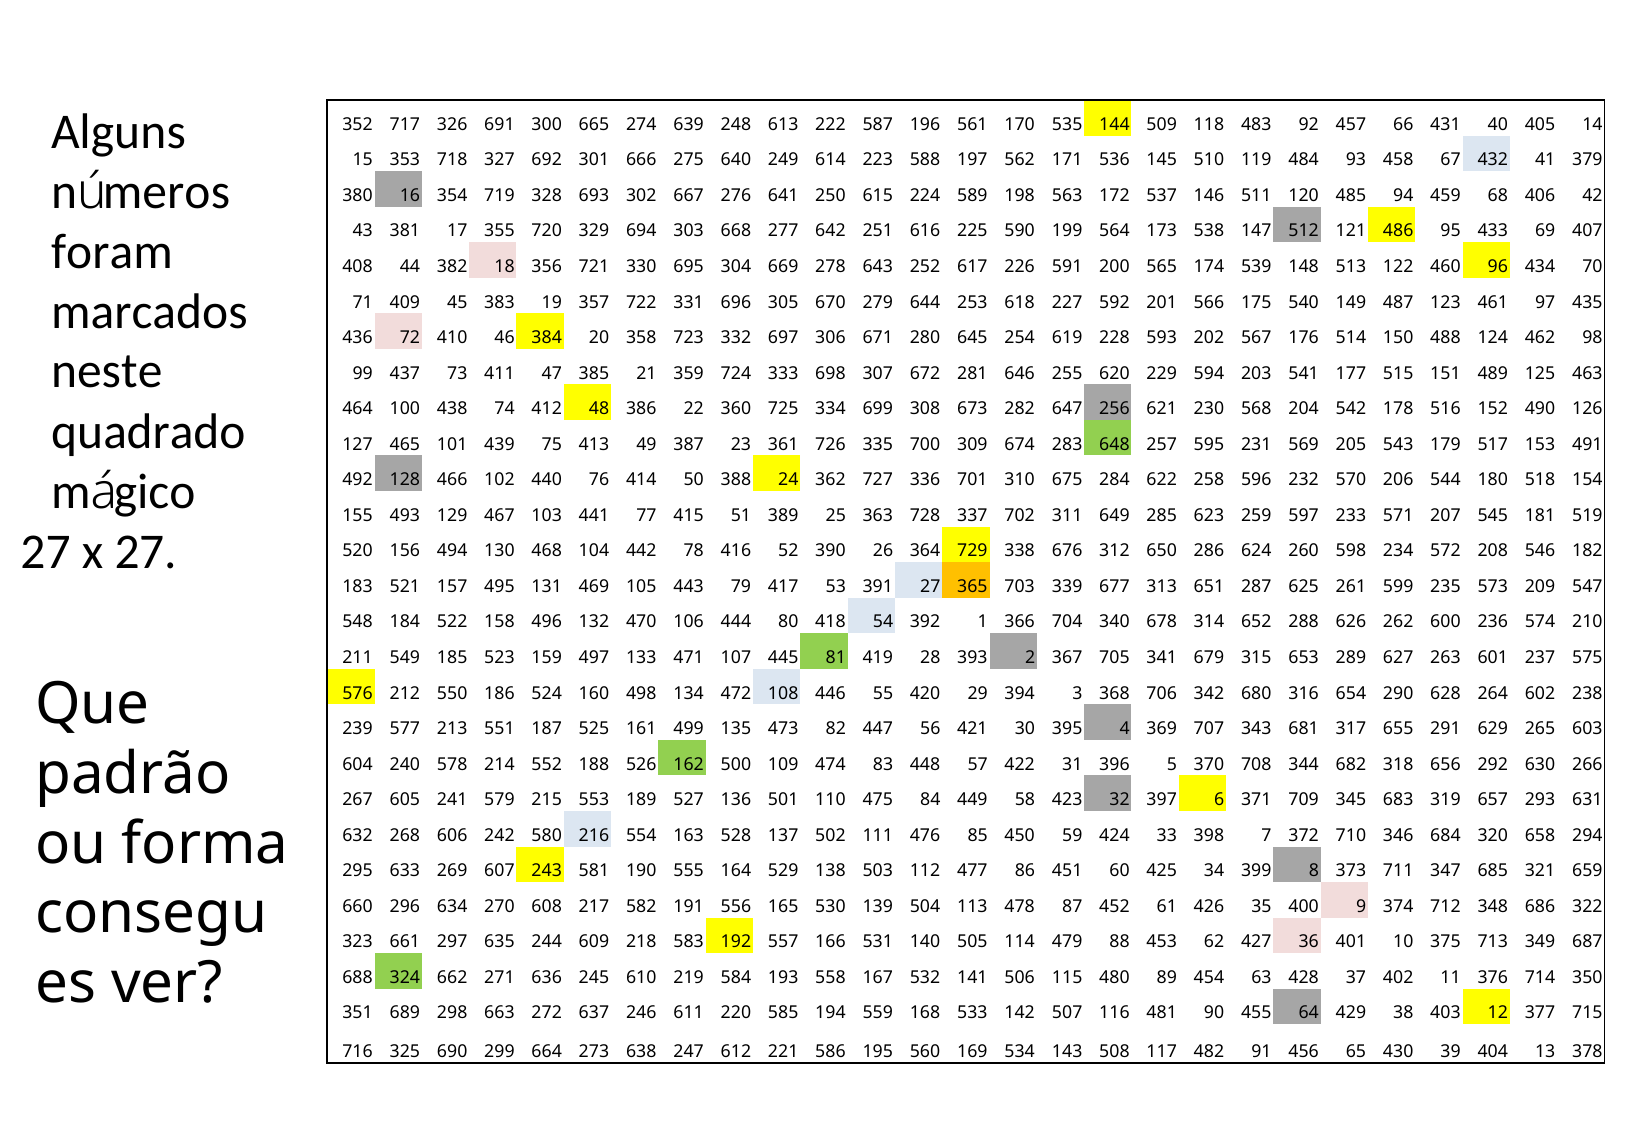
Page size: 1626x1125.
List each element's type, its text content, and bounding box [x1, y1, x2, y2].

table_cell 142 [990, 989, 1037, 1024]
table_cell 195 [848, 1024, 895, 1062]
table_cell 680 [1226, 669, 1273, 704]
table_cell 600 [1415, 598, 1463, 633]
table_cell 504 [895, 882, 942, 918]
table_cell 690 [422, 1024, 469, 1062]
table_cell 272 [516, 989, 564, 1024]
table_cell 164 [706, 847, 753, 882]
table_cell 369 [1131, 704, 1179, 740]
table_cell 262 [1368, 598, 1415, 633]
table_cell 579 [469, 775, 516, 811]
table_cell 580 [516, 811, 564, 847]
table_cell 268 [375, 811, 422, 847]
table_cell 1 [942, 598, 990, 633]
table_cell 192 [706, 918, 753, 953]
table_cell 632 [328, 811, 375, 847]
table_cell 584 [706, 953, 753, 989]
table_cell 391 [848, 582, 895, 598]
table_cell 351 [328, 989, 375, 1024]
table_cell 686 [1510, 882, 1557, 918]
table_cell 500 [706, 740, 753, 775]
table_cell 425 [1131, 847, 1179, 882]
table_cell 664 [516, 1024, 564, 1062]
table_cell 530 [800, 882, 848, 918]
table_cell 656 [1415, 740, 1463, 775]
table_cell 316 [1273, 669, 1321, 704]
table_cell 481 [1131, 989, 1179, 1024]
table_cell 526 [611, 740, 658, 775]
table_cell 12 [1463, 989, 1510, 1024]
table_cell 271 [469, 953, 516, 989]
table_cell 36 [1273, 918, 1321, 953]
table_cell 705 [1084, 633, 1131, 669]
table_cell 557 [753, 918, 800, 953]
table_cell 55 [848, 669, 895, 704]
table_cell 395 [1037, 704, 1084, 740]
table_cell 507 [1037, 989, 1084, 1024]
table_cell 292 [1463, 740, 1510, 775]
table_cell 298 [422, 989, 469, 1024]
table_cell 448 [895, 740, 942, 775]
table_cell 449 [942, 775, 990, 811]
table_cell 221 [753, 1024, 800, 1062]
table_cell 495 [469, 582, 516, 598]
table_cell 576 [328, 669, 375, 704]
table_cell 183 [328, 582, 375, 598]
table_cell 373 [1321, 847, 1368, 882]
table_cell 704 [1037, 598, 1084, 633]
table_cell 86 [990, 847, 1037, 882]
table_cell 2 [990, 633, 1037, 669]
table_cell 372 [1273, 811, 1321, 847]
table_cell 403 [1415, 989, 1463, 1024]
table_cell 612 [706, 1024, 753, 1062]
table_cell 709 [1273, 775, 1321, 811]
table_cell 111 [848, 811, 895, 847]
table_cell 659 [1557, 847, 1604, 882]
table_cell 470 [611, 598, 658, 633]
table_cell 237 [1510, 633, 1557, 669]
table_cell 471 [658, 633, 706, 669]
table_cell 502 [800, 811, 848, 847]
table_cell 549 [375, 633, 422, 669]
table_cell 661 [375, 918, 422, 953]
table_cell 166 [800, 918, 848, 953]
table_cell 27 [895, 582, 942, 598]
table_cell 39 [1415, 1024, 1463, 1062]
table_cell 581 [564, 847, 611, 882]
table_cell 472 [706, 669, 753, 704]
table_cell 32 [1084, 775, 1131, 811]
table_cell 554 [611, 811, 658, 847]
table_cell 60 [1084, 847, 1131, 882]
table_cell 496 [516, 598, 564, 633]
table_cell 324 [375, 953, 422, 989]
table_cell 341 [1131, 633, 1179, 669]
table_cell 452 [1084, 882, 1131, 918]
table_cell 638 [611, 1024, 658, 1062]
table_cell 398 [1179, 811, 1226, 847]
table_cell 610 [611, 953, 658, 989]
table_cell 586 [800, 1024, 848, 1062]
table_cell 657 [1463, 775, 1510, 811]
table_cell 550 [422, 669, 469, 704]
table_cell 609 [564, 918, 611, 953]
table_cell 663 [469, 989, 516, 1024]
table_cell 319 [1415, 775, 1463, 811]
table_cell 524 [516, 669, 564, 704]
table_cell 106 [658, 598, 706, 633]
table_cell 53 [800, 582, 848, 598]
table_cell 575 [1557, 633, 1604, 669]
table_cell 660 [328, 882, 375, 918]
table_cell 167 [848, 953, 895, 989]
table_cell 299 [469, 1024, 516, 1062]
table_cell 688 [328, 953, 375, 989]
text_box Que padrão ou forma consegues ver? [20, 657, 308, 1022]
table_cell 185 [422, 633, 469, 669]
table_cell 444 [706, 598, 753, 633]
table_cell 289 [1321, 633, 1368, 669]
table_cell 244 [516, 918, 564, 953]
table_cell 57 [942, 740, 990, 775]
table_cell 420 [895, 669, 942, 704]
table_cell 243 [516, 847, 564, 882]
table_cell 423 [1037, 775, 1084, 811]
table_cell 4 [1084, 704, 1131, 740]
table_cell 447 [848, 704, 895, 740]
table_cell 469 [564, 582, 611, 598]
table_cell 135 [706, 704, 753, 740]
table_cell 270 [469, 882, 516, 918]
table_cell 684 [1415, 811, 1463, 847]
table_cell 340 [1084, 598, 1131, 633]
table_cell 606 [422, 811, 469, 847]
table_cell 38 [1368, 989, 1415, 1024]
table_cell 3 [1037, 669, 1084, 704]
table_cell 61 [1131, 882, 1179, 918]
table_cell 533 [942, 989, 990, 1024]
table_cell 655 [1368, 704, 1415, 740]
table_cell 107 [706, 633, 753, 669]
table_cell 375 [1415, 918, 1463, 953]
table_cell 188 [564, 740, 611, 775]
table_cell 599 [1368, 582, 1415, 598]
table_cell 62 [1179, 918, 1226, 953]
table_cell 715 [1557, 989, 1604, 1024]
table_cell 651 [1179, 582, 1226, 598]
table_cell 508 [1084, 1024, 1131, 1062]
table_cell 58 [990, 775, 1037, 811]
table_cell 482 [1179, 1024, 1226, 1062]
table_cell 378 [1557, 1024, 1604, 1062]
table_cell 630 [1510, 740, 1557, 775]
table_cell 322 [1557, 882, 1604, 918]
table_cell 368 [1084, 669, 1131, 704]
table_cell 13 [1510, 1024, 1557, 1062]
table_cell 212 [375, 669, 422, 704]
table_cell 141 [942, 953, 990, 989]
table_cell 427 [1226, 918, 1273, 953]
table_cell 160 [564, 669, 611, 704]
table_cell 685 [1463, 847, 1510, 882]
table_cell 636 [516, 953, 564, 989]
table_cell 247 [658, 1024, 706, 1062]
table_cell 163 [658, 811, 706, 847]
table_cell 627 [1368, 633, 1415, 669]
table_cell 108 [753, 669, 800, 704]
table_cell 602 [1510, 669, 1557, 704]
table_cell 365 [942, 582, 990, 598]
table_cell 430 [1368, 1024, 1415, 1062]
table_cell 87 [1037, 882, 1084, 918]
table_cell 242 [469, 811, 516, 847]
table_cell 216 [564, 811, 611, 847]
table_cell 560 [895, 1024, 942, 1062]
table_cell 131 [516, 582, 564, 598]
table_cell 371 [1226, 775, 1273, 811]
table_cell 349 [1510, 918, 1557, 953]
table_cell 264 [1463, 669, 1510, 704]
table_cell 429 [1321, 989, 1368, 1024]
table_cell 689 [375, 989, 422, 1024]
table_cell 297 [422, 918, 469, 953]
table_cell 681 [1273, 704, 1321, 740]
table_cell 608 [516, 882, 564, 918]
table_cell 635 [469, 918, 516, 953]
table_cell 552 [516, 740, 564, 775]
table_cell 683 [1368, 775, 1415, 811]
table_cell 658 [1510, 811, 1557, 847]
table_cell 296 [375, 882, 422, 918]
table_cell 558 [800, 953, 848, 989]
table_cell 582 [611, 882, 658, 918]
table_cell 114 [990, 918, 1037, 953]
table_cell 342 [1179, 669, 1226, 704]
table_cell 604 [328, 740, 375, 775]
table_cell 583 [658, 918, 706, 953]
table_cell 91 [1226, 1024, 1273, 1062]
table_cell 5 [1131, 740, 1179, 775]
table_cell 553 [564, 775, 611, 811]
table_cell 35 [1226, 882, 1273, 918]
table_cell 345 [1321, 775, 1368, 811]
table_cell 559 [848, 989, 895, 1024]
table_cell 10 [1368, 918, 1415, 953]
table_cell 532 [895, 953, 942, 989]
table_cell 501 [753, 775, 800, 811]
table_cell 189 [611, 775, 658, 811]
table_cell 453 [1131, 918, 1179, 953]
table_cell 710 [1321, 811, 1368, 847]
table_cell 295 [328, 847, 375, 882]
table_cell 652 [1226, 598, 1273, 633]
table_cell 85 [942, 811, 990, 847]
table_cell 714 [1510, 953, 1557, 989]
table_cell 293 [1510, 775, 1557, 811]
table_cell 33 [1131, 811, 1179, 847]
table_cell 138 [800, 847, 848, 882]
table_cell 573 [1463, 582, 1510, 598]
table_cell 394 [990, 669, 1037, 704]
table_cell 217 [564, 882, 611, 918]
table_cell 682 [1321, 740, 1368, 775]
table_cell 400 [1273, 882, 1321, 918]
table_cell 556 [706, 882, 753, 918]
table_cell 236 [1463, 598, 1510, 633]
table_cell 112 [895, 847, 942, 882]
table_cell 273 [564, 1024, 611, 1062]
table_cell 8 [1273, 847, 1321, 882]
table_cell 220 [706, 989, 753, 1024]
table_cell 525 [564, 704, 611, 740]
table_cell 555 [658, 847, 706, 882]
table_cell 29 [942, 669, 990, 704]
table_cell 213 [422, 704, 469, 740]
table_cell 677 [1084, 582, 1131, 598]
table_cell 377 [1510, 989, 1557, 1024]
table_cell 523 [469, 633, 516, 669]
table_cell 30 [990, 704, 1037, 740]
table_cell 65 [1321, 1024, 1368, 1062]
table_cell 136 [706, 775, 753, 811]
table_cell 211 [328, 633, 375, 669]
table_cell 80 [753, 598, 800, 633]
table_cell 626 [1321, 598, 1368, 633]
table_cell 339 [1037, 582, 1084, 598]
table_cell 376 [1463, 953, 1510, 989]
table_cell 210 [1557, 598, 1604, 633]
table_cell 367 [1037, 633, 1084, 669]
table_cell 265 [1510, 704, 1557, 740]
table_cell 315 [1226, 633, 1273, 669]
table_cell 713 [1463, 918, 1510, 953]
table_cell 611 [658, 989, 706, 1024]
table_cell 235 [1415, 582, 1463, 598]
table_cell 402 [1368, 953, 1415, 989]
table_cell 527 [658, 775, 706, 811]
table_cell 534 [990, 1024, 1037, 1062]
table_cell 261 [1321, 582, 1368, 598]
table_cell 133 [611, 633, 658, 669]
table_cell 165 [753, 882, 800, 918]
table_cell 218 [611, 918, 658, 953]
table_cell 366 [990, 598, 1037, 633]
table_cell 83 [848, 740, 895, 775]
table_cell 90 [1179, 989, 1226, 1024]
table_cell 474 [800, 740, 848, 775]
table_cell 184 [375, 598, 422, 633]
table_cell 634 [422, 882, 469, 918]
table_cell 54 [848, 598, 895, 633]
table_cell 6 [1179, 775, 1226, 811]
table_cell 239 [328, 704, 375, 740]
table_cell 59 [1037, 811, 1084, 847]
table_cell 266 [1557, 740, 1604, 775]
table_cell 577 [375, 704, 422, 740]
table_cell 348 [1463, 882, 1510, 918]
table_cell 320 [1463, 811, 1510, 847]
table_cell 428 [1273, 953, 1321, 989]
table_cell 88 [1084, 918, 1131, 953]
table_cell 712 [1415, 882, 1463, 918]
table_cell 424 [1084, 811, 1131, 847]
table_cell 397 [1131, 775, 1179, 811]
table_cell 703 [990, 582, 1037, 598]
table_cell 418 [800, 598, 848, 633]
table_cell 625 [1273, 582, 1321, 598]
table_cell 454 [1179, 953, 1226, 989]
table_cell 159 [516, 633, 564, 669]
table_cell 82 [800, 704, 848, 740]
table_cell 421 [942, 704, 990, 740]
table_cell 346 [1368, 811, 1415, 847]
table_cell 426 [1179, 882, 1226, 918]
table_cell 117 [1131, 1024, 1179, 1062]
table_cell 11 [1415, 953, 1463, 989]
table_cell 551 [469, 704, 516, 740]
table_cell 401 [1321, 918, 1368, 953]
table_cell 479 [1037, 918, 1084, 953]
table_cell 445 [753, 633, 800, 669]
table_cell 187 [516, 704, 564, 740]
table_cell 706 [1131, 669, 1179, 704]
table_cell 548 [328, 598, 375, 633]
table_cell 238 [1557, 669, 1604, 704]
table_cell 473 [753, 704, 800, 740]
table_cell 506 [990, 953, 1037, 989]
table_cell 547 [1557, 582, 1604, 598]
table_cell 529 [753, 847, 800, 882]
table_cell 455 [1226, 989, 1273, 1024]
table_cell 79 [706, 582, 753, 598]
table_cell 323 [328, 918, 375, 953]
table_cell 113 [942, 882, 990, 918]
table_cell 344 [1273, 740, 1321, 775]
table_cell 585 [753, 989, 800, 1024]
table_cell 374 [1368, 882, 1415, 918]
table_cell 267 [328, 775, 375, 811]
table_cell 393 [942, 633, 990, 669]
table_cell 578 [422, 740, 469, 775]
table_cell 679 [1179, 633, 1226, 669]
table_cell 478 [990, 882, 1037, 918]
table_cell 89 [1131, 953, 1179, 989]
table_cell 521 [375, 582, 422, 598]
table_cell 443 [658, 582, 706, 598]
table_cell 313 [1131, 582, 1179, 598]
table_cell 168 [895, 989, 942, 1024]
table_cell 707 [1179, 704, 1226, 740]
table_cell 708 [1226, 740, 1273, 775]
table_cell 399 [1226, 847, 1273, 882]
table_cell 419 [848, 633, 895, 669]
table_cell 161 [611, 704, 658, 740]
table_cell 637 [564, 989, 611, 1024]
table_cell 662 [422, 953, 469, 989]
table_cell 37 [1321, 953, 1368, 989]
table_cell 343 [1226, 704, 1273, 740]
table_cell 603 [1557, 704, 1604, 740]
table_cell 34 [1179, 847, 1226, 882]
table_cell 497 [564, 633, 611, 669]
table_cell 531 [848, 918, 895, 953]
table_cell 317 [1321, 704, 1368, 740]
table_cell 190 [611, 847, 658, 882]
table_cell 456 [1273, 1024, 1321, 1062]
table_cell 56 [895, 704, 942, 740]
table_cell 246 [611, 989, 658, 1024]
table_cell 350 [1557, 953, 1604, 989]
table_cell 143 [1037, 1024, 1084, 1062]
table_cell 140 [895, 918, 942, 953]
table_cell 633 [375, 847, 422, 882]
table_cell 628 [1415, 669, 1463, 704]
table_cell 631 [1557, 775, 1604, 811]
table_cell 347 [1415, 847, 1463, 882]
table_cell 193 [753, 953, 800, 989]
table_cell 498 [611, 669, 658, 704]
table_cell 219 [658, 953, 706, 989]
table_cell 370 [1179, 740, 1226, 775]
table_cell 287 [1226, 582, 1273, 598]
table_cell 132 [564, 598, 611, 633]
table_cell 84 [895, 775, 942, 811]
table_cell 158 [469, 598, 516, 633]
picture [20, 100, 1625, 582]
table_cell 607 [469, 847, 516, 882]
table_cell 109 [753, 740, 800, 775]
table_cell 314 [1179, 598, 1226, 633]
table_cell 422 [990, 740, 1037, 775]
table_cell 480 [1084, 953, 1131, 989]
table_cell 653 [1273, 633, 1321, 669]
table_cell 417 [753, 582, 800, 598]
table_cell 505 [942, 918, 990, 953]
table_cell 601 [1463, 633, 1510, 669]
table_cell 191 [658, 882, 706, 918]
table_cell 134 [658, 669, 706, 704]
table_cell 116 [1084, 989, 1131, 1024]
table_cell 654 [1321, 669, 1368, 704]
table_cell 110 [800, 775, 848, 811]
table_cell 318 [1368, 740, 1415, 775]
table_cell 169 [942, 1024, 990, 1062]
table_cell 475 [848, 775, 895, 811]
table_cell 291 [1415, 704, 1463, 740]
table_cell 215 [516, 775, 564, 811]
table_cell 290 [1368, 669, 1415, 704]
table_cell 288 [1273, 598, 1321, 633]
table_cell 678 [1131, 598, 1179, 633]
table_cell 241 [422, 775, 469, 811]
table_cell 574 [1510, 598, 1557, 633]
table_cell 139 [848, 882, 895, 918]
table_cell 31 [1037, 740, 1084, 775]
table_cell 404 [1463, 1024, 1510, 1062]
table_cell 325 [375, 1024, 422, 1062]
table_cell 209 [1510, 582, 1557, 598]
table_cell 687 [1557, 918, 1604, 953]
table_cell 396 [1084, 740, 1131, 775]
table_cell 629 [1463, 704, 1510, 740]
table_cell 716 [328, 1024, 375, 1062]
table_cell 137 [753, 811, 800, 847]
table_cell 64 [1273, 989, 1321, 1024]
table_cell 162 [658, 740, 706, 775]
table_cell 115 [1037, 953, 1084, 989]
table_cell 81 [800, 633, 848, 669]
table_cell 7 [1226, 811, 1273, 847]
table_cell 269 [422, 847, 469, 882]
table_cell 186 [469, 669, 516, 704]
table_cell 9 [1321, 882, 1368, 918]
table_cell 321 [1510, 847, 1557, 882]
table_cell 240 [375, 740, 422, 775]
table_cell 214 [469, 740, 516, 775]
table_cell 476 [895, 811, 942, 847]
table_cell 477 [942, 847, 990, 882]
table_cell 605 [375, 775, 422, 811]
table_cell 294 [1557, 811, 1604, 847]
table_cell 503 [848, 847, 895, 882]
table_cell 63 [1226, 953, 1273, 989]
table_cell 194 [800, 989, 848, 1024]
table_cell 263 [1415, 633, 1463, 669]
table_cell 522 [422, 598, 469, 633]
table_cell 105 [611, 582, 658, 598]
table_cell 157 [422, 582, 469, 598]
table_cell 450 [990, 811, 1037, 847]
table_cell 392 [895, 598, 942, 633]
table_cell 28 [895, 633, 942, 669]
table_cell 451 [1037, 847, 1084, 882]
table_cell 499 [658, 704, 706, 740]
table_cell 446 [800, 669, 848, 704]
table_cell 528 [706, 811, 753, 847]
table_cell 711 [1368, 847, 1415, 882]
table_cell 245 [564, 953, 611, 989]
